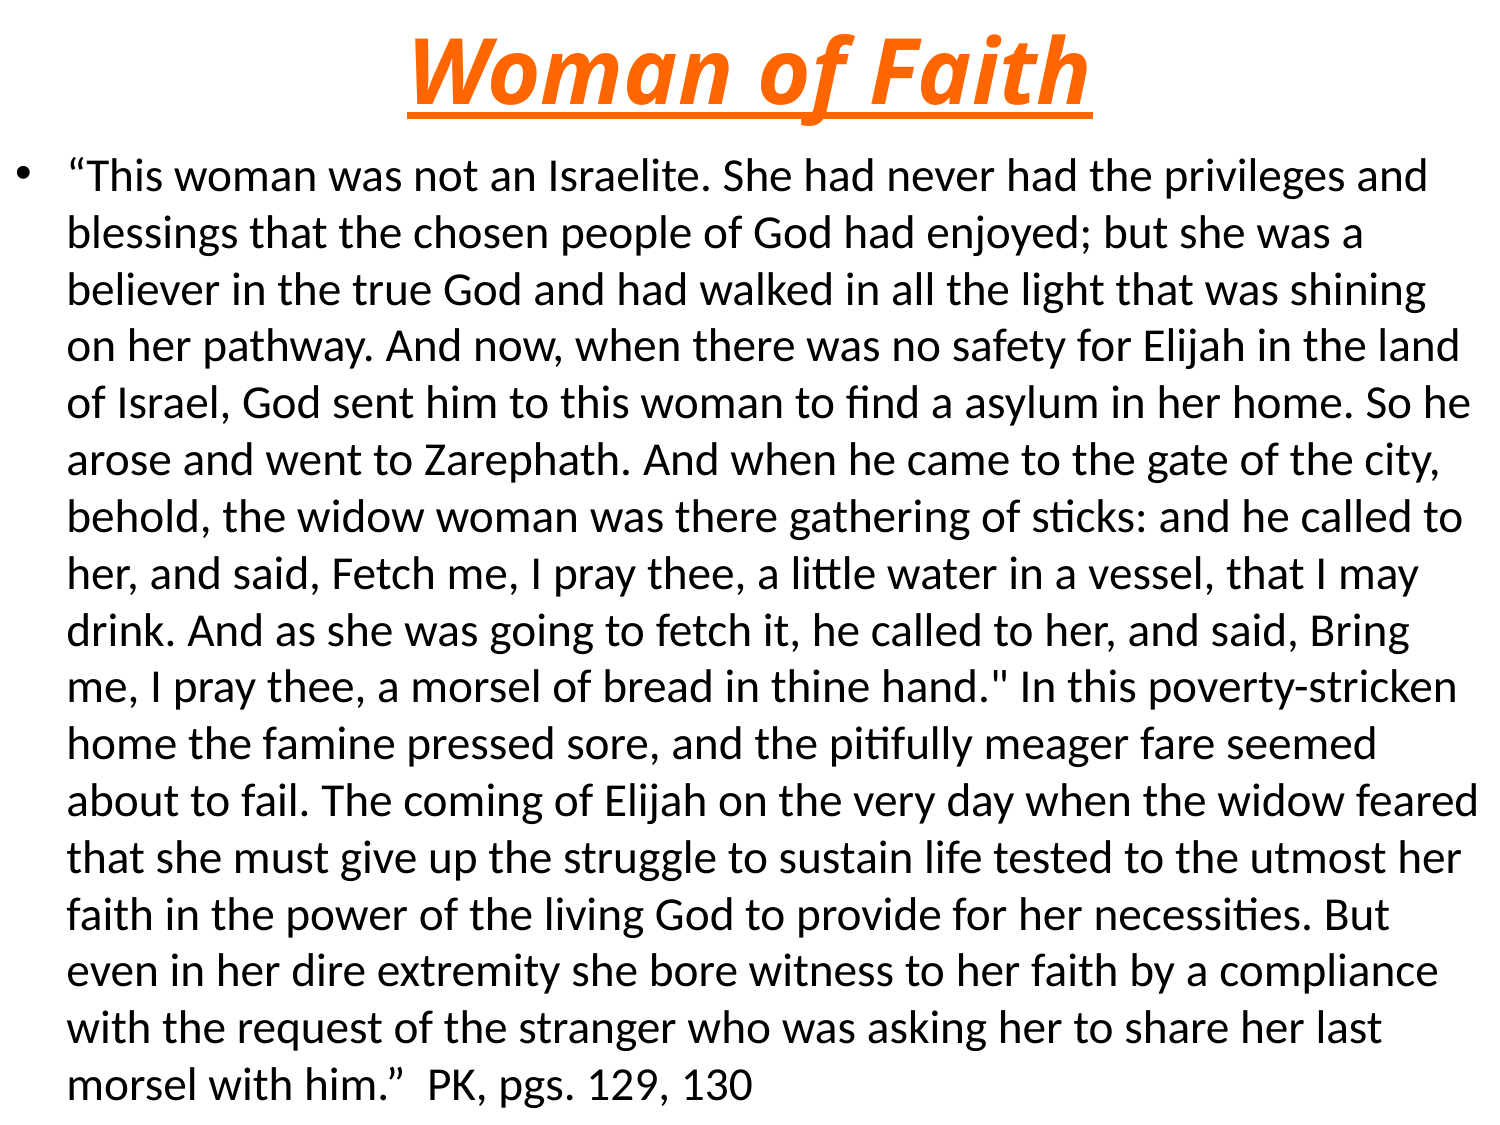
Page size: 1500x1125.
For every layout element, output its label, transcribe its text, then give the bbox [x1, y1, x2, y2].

title Woman of Faith [75, 0, 1425, 136]
list “This woman was not an Israelite. She had never had the privileges and blessings that the chosen people of God had enjoyed; but she was a believer in the true God and had walked in all the light that was shining on her pathway. And now, when there was no safety for Elijah in the land of Israel, God sent him to this woman to find a asylum in her home. So he arose and went to Zarephath. And when he came to the gate of the city, behold, the widow woman was there gathering of sticks: and he called to her, and said, Fetch me, I pray thee, a little water in a vessel, that I may drink. And as she was going to fetch it, he called to her, and said, Bring me, I pray thee, a morsel of bread in thine hand." In this poverty-stricken home the famine pressed sore, and the pitifully meager fare seemed about to fail. The coming of Elijah on the very day when the widow feared that she must give up the struggle to sustain life tested to the utmost her faith in the power of the living God to provide for her necessities. But even in her dire extremity she bore witness to her faith by a compliance with the request of the stranger who was asking her to share her last morsel with him.” PK, pgs. 129, 130 [0, 136, 1500, 1125]
